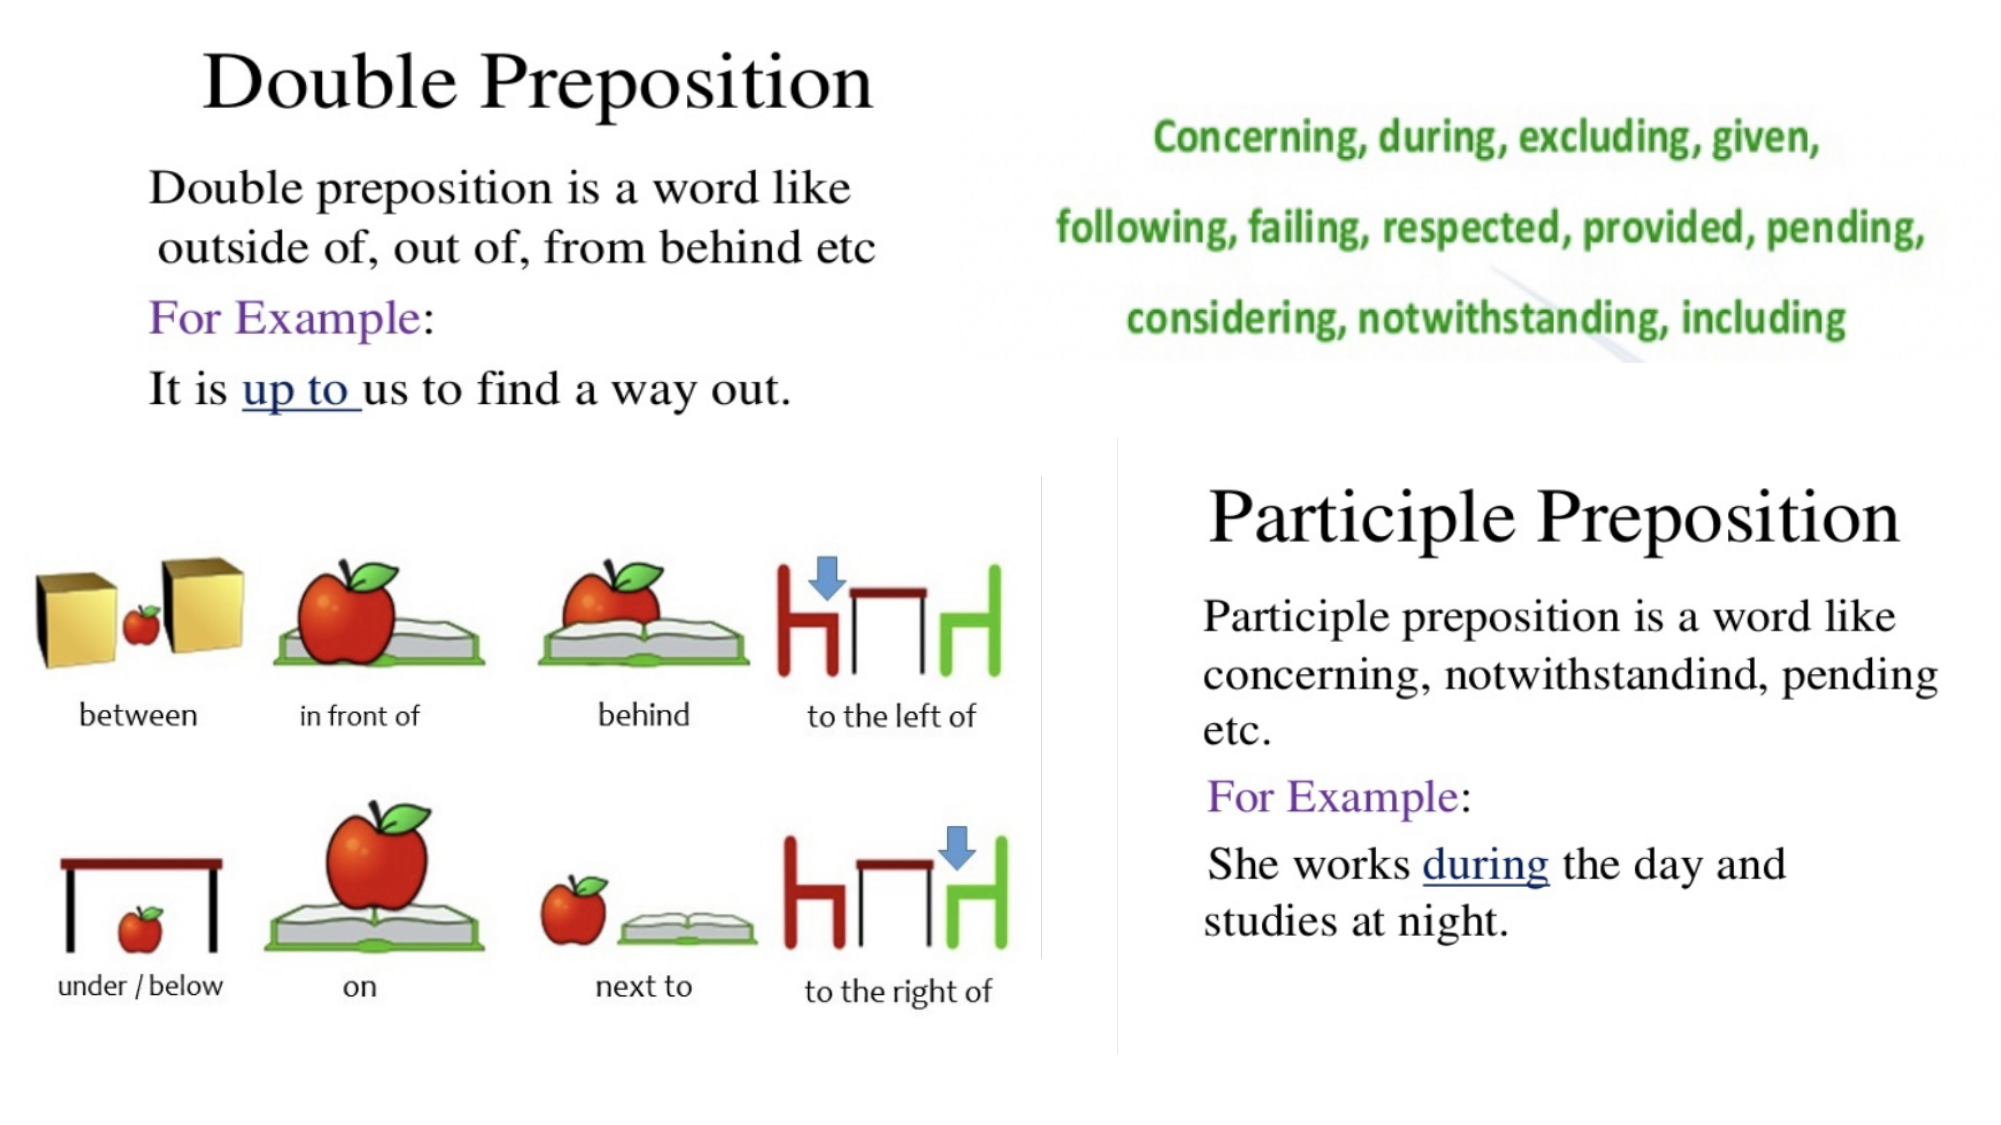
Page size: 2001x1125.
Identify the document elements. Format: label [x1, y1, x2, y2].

picture [958, 102, 2000, 363]
list [83, 0, 1000, 476]
picture [0, 476, 1042, 1054]
picture [1116, 437, 1993, 1054]
